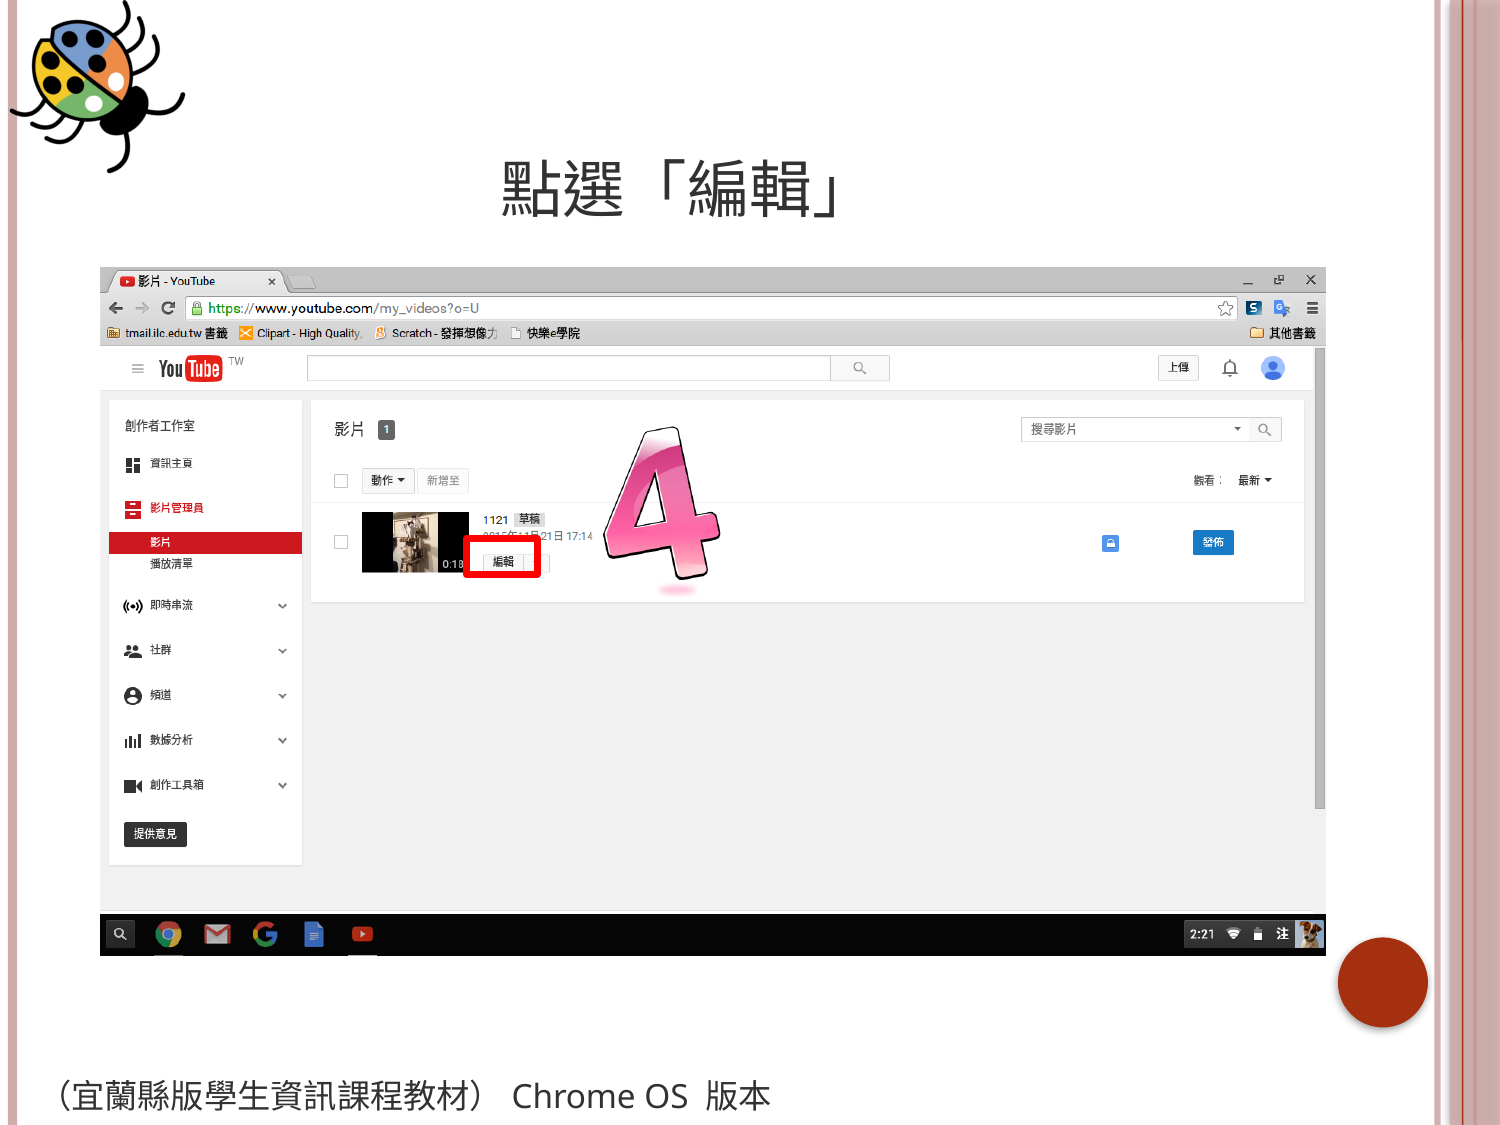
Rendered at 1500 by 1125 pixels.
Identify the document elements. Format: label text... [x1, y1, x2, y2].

title 點選「編輯」 [75, 45, 1300, 233]
picture [0, 0, 169, 176]
picture [572, 419, 751, 599]
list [99, 266, 1326, 957]
footer （宜蘭縣版學生資訊課程教材）Chrome OS 版本 [23, 1065, 809, 1125]
